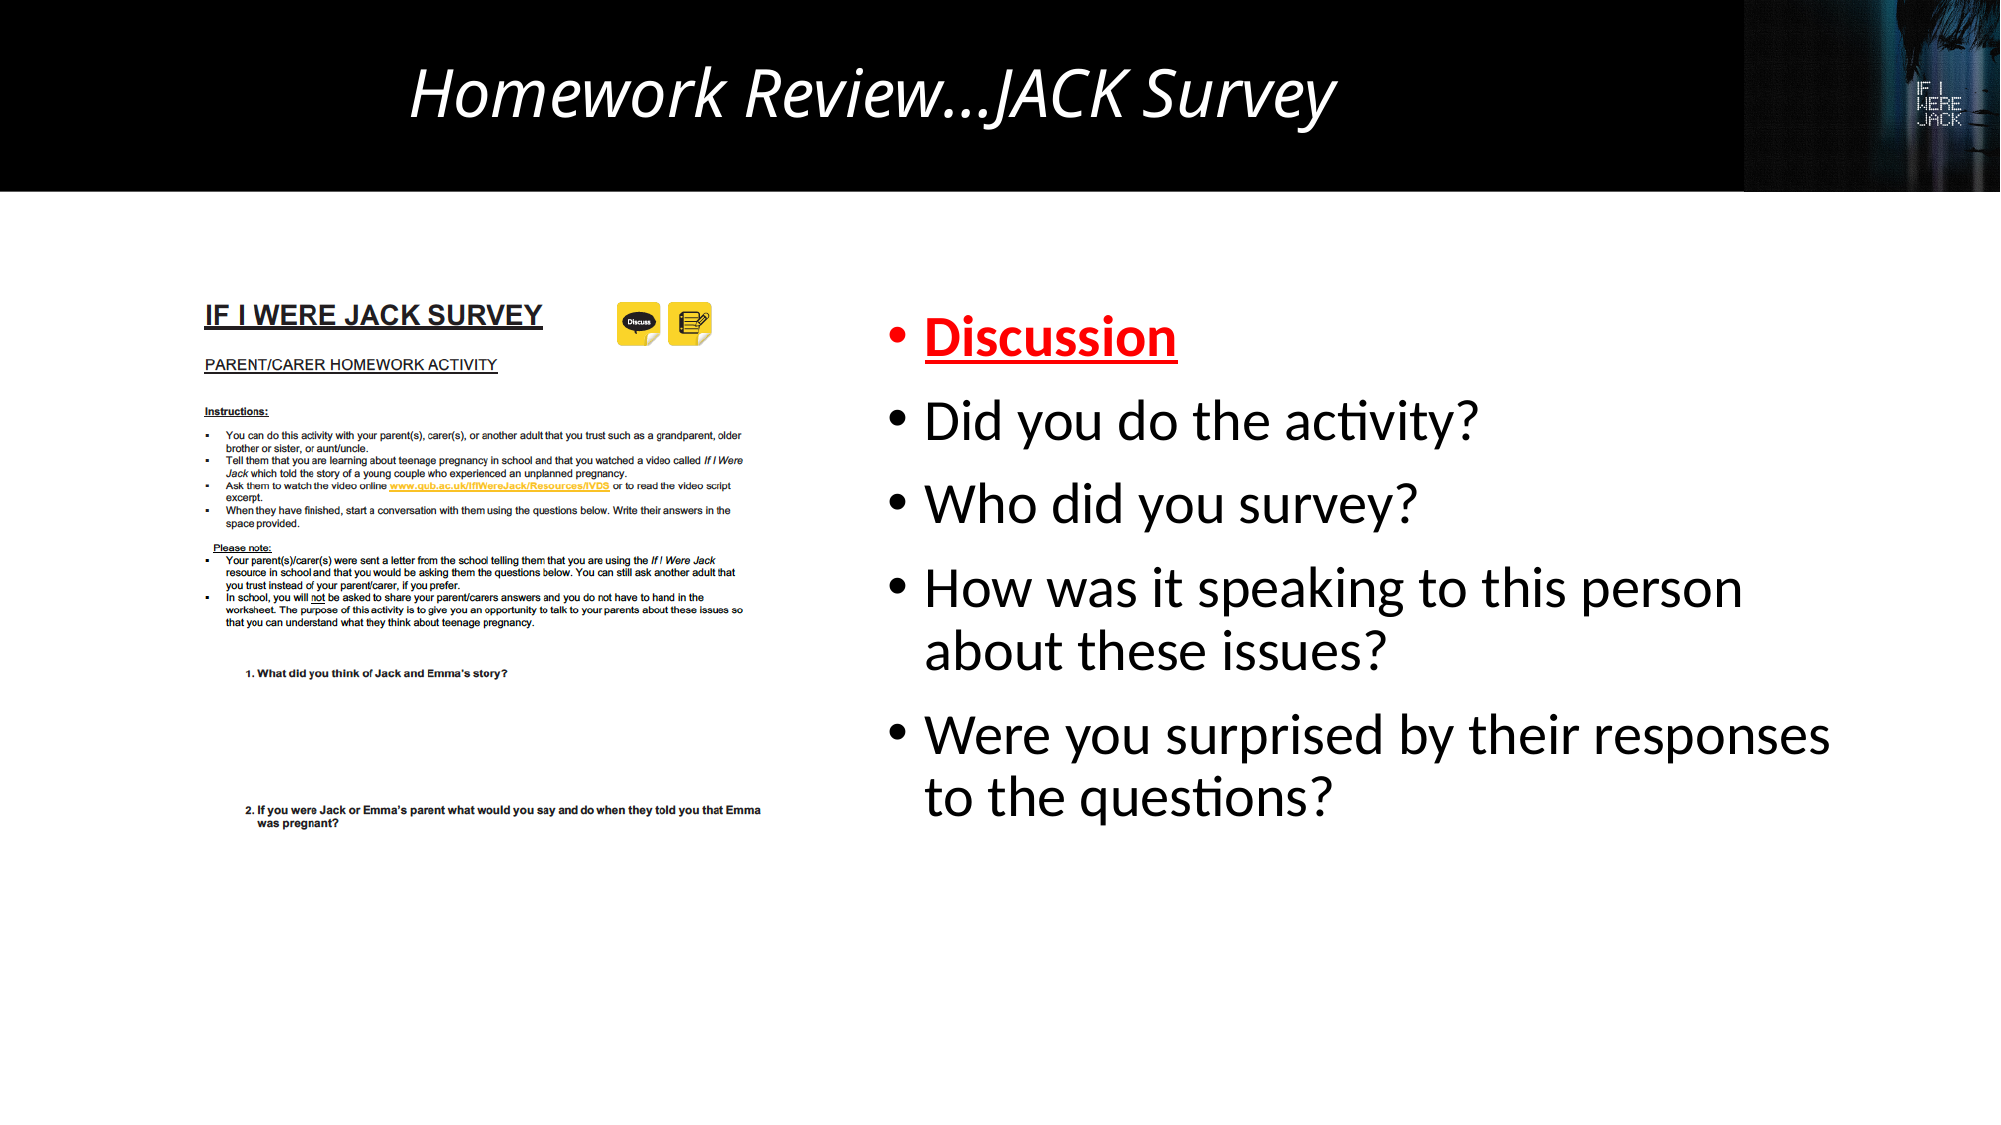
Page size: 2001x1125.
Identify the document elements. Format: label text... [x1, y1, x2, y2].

title Homework Review…JACK Survey [0, 0, 1744, 192]
text_box Discussion Did you do the activity? Who did you survey? How was it speaking to this person about these issues? Were you surprised by their responses to the questions? [872, 298, 1907, 942]
picture [1744, 0, 2000, 192]
picture [197, 298, 777, 859]
